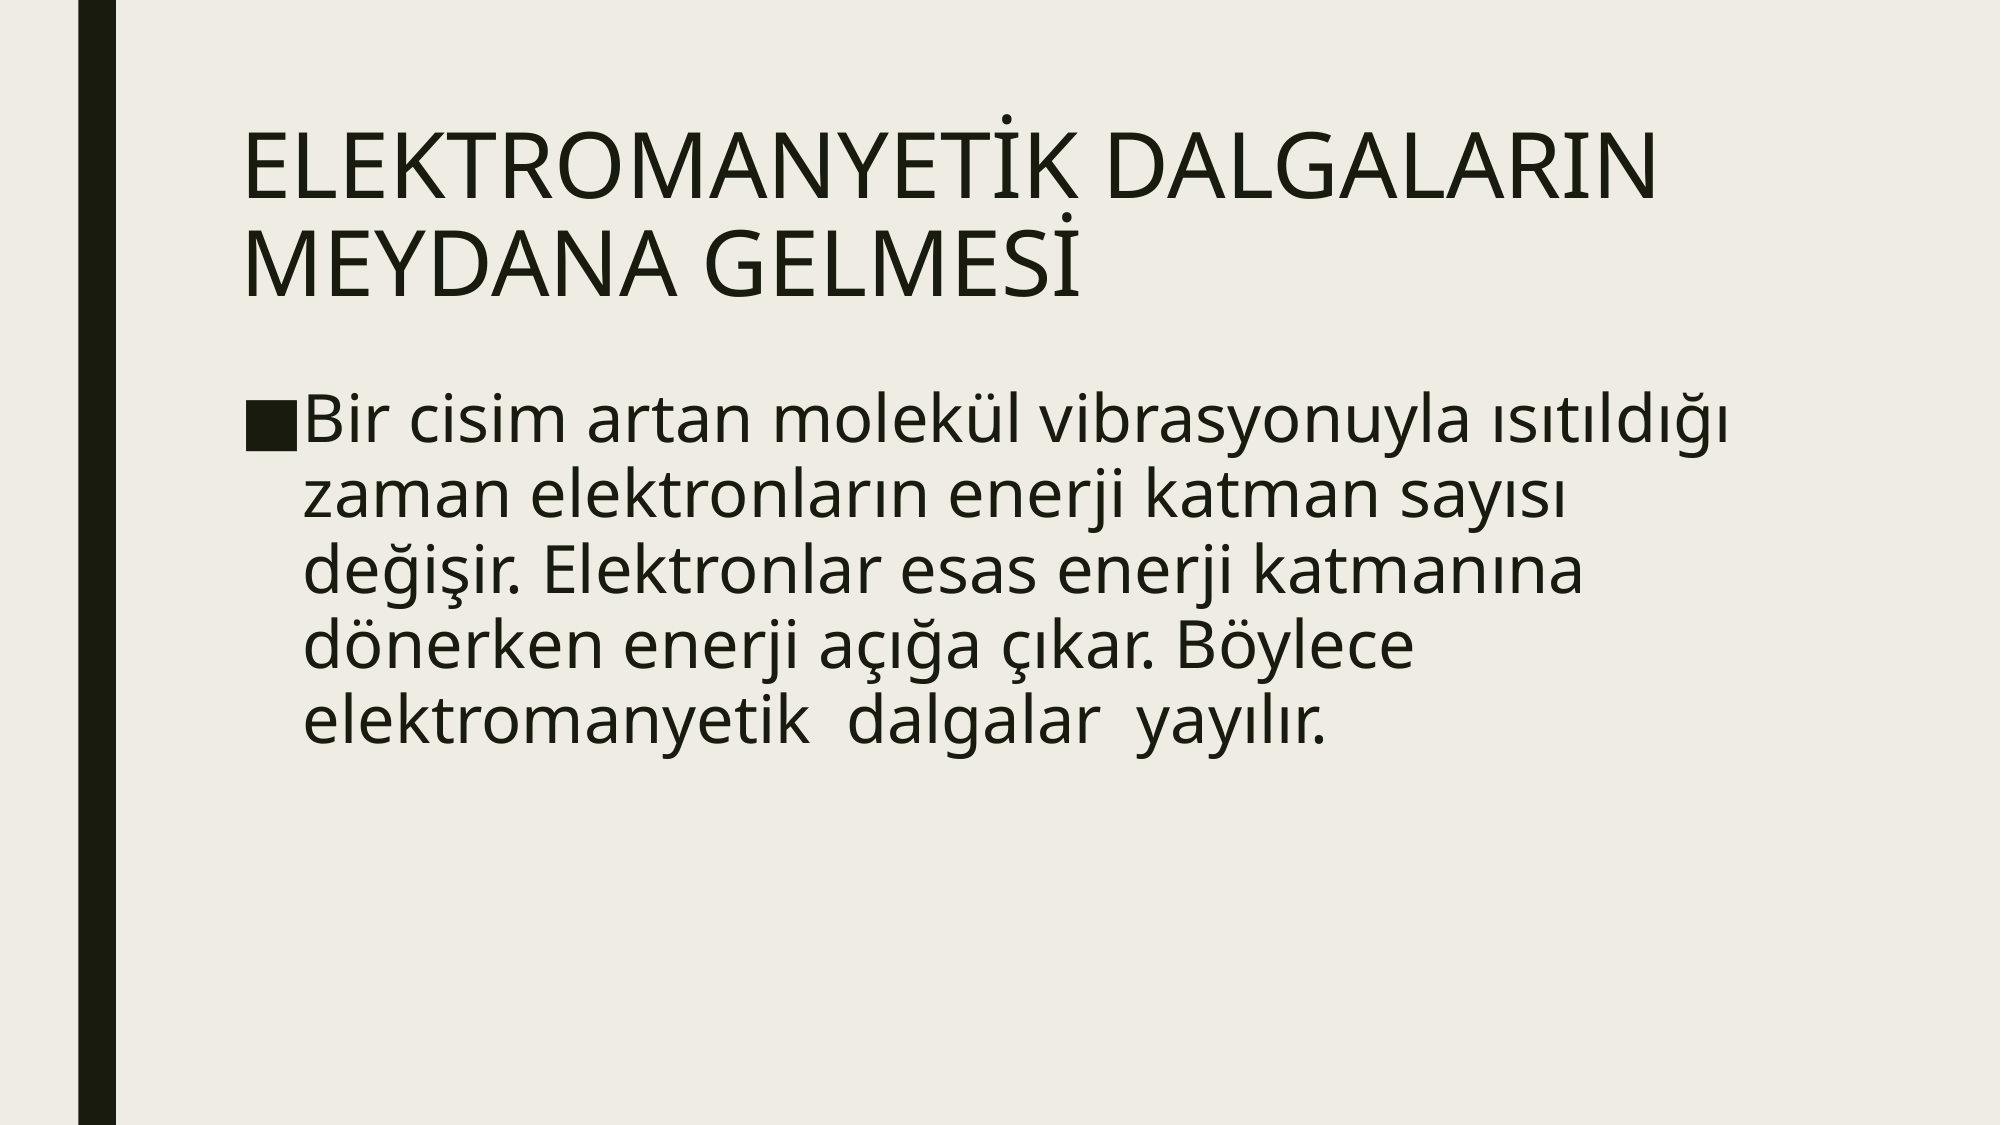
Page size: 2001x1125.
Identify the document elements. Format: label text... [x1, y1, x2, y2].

title ELEKTROMANYETİK DALGALARIN MEYDANA GELMESİ [225, 112, 1800, 357]
list Bir cisim artan molekül vibrasyonuyla ısıtıldığı zaman elektronların enerji katman sayısı değişir. Elektronlar esas enerji katmanına dönerken enerji açığa çıkar. Böylece elektromanyetik dalgalar yayılır. [225, 375, 1800, 963]
